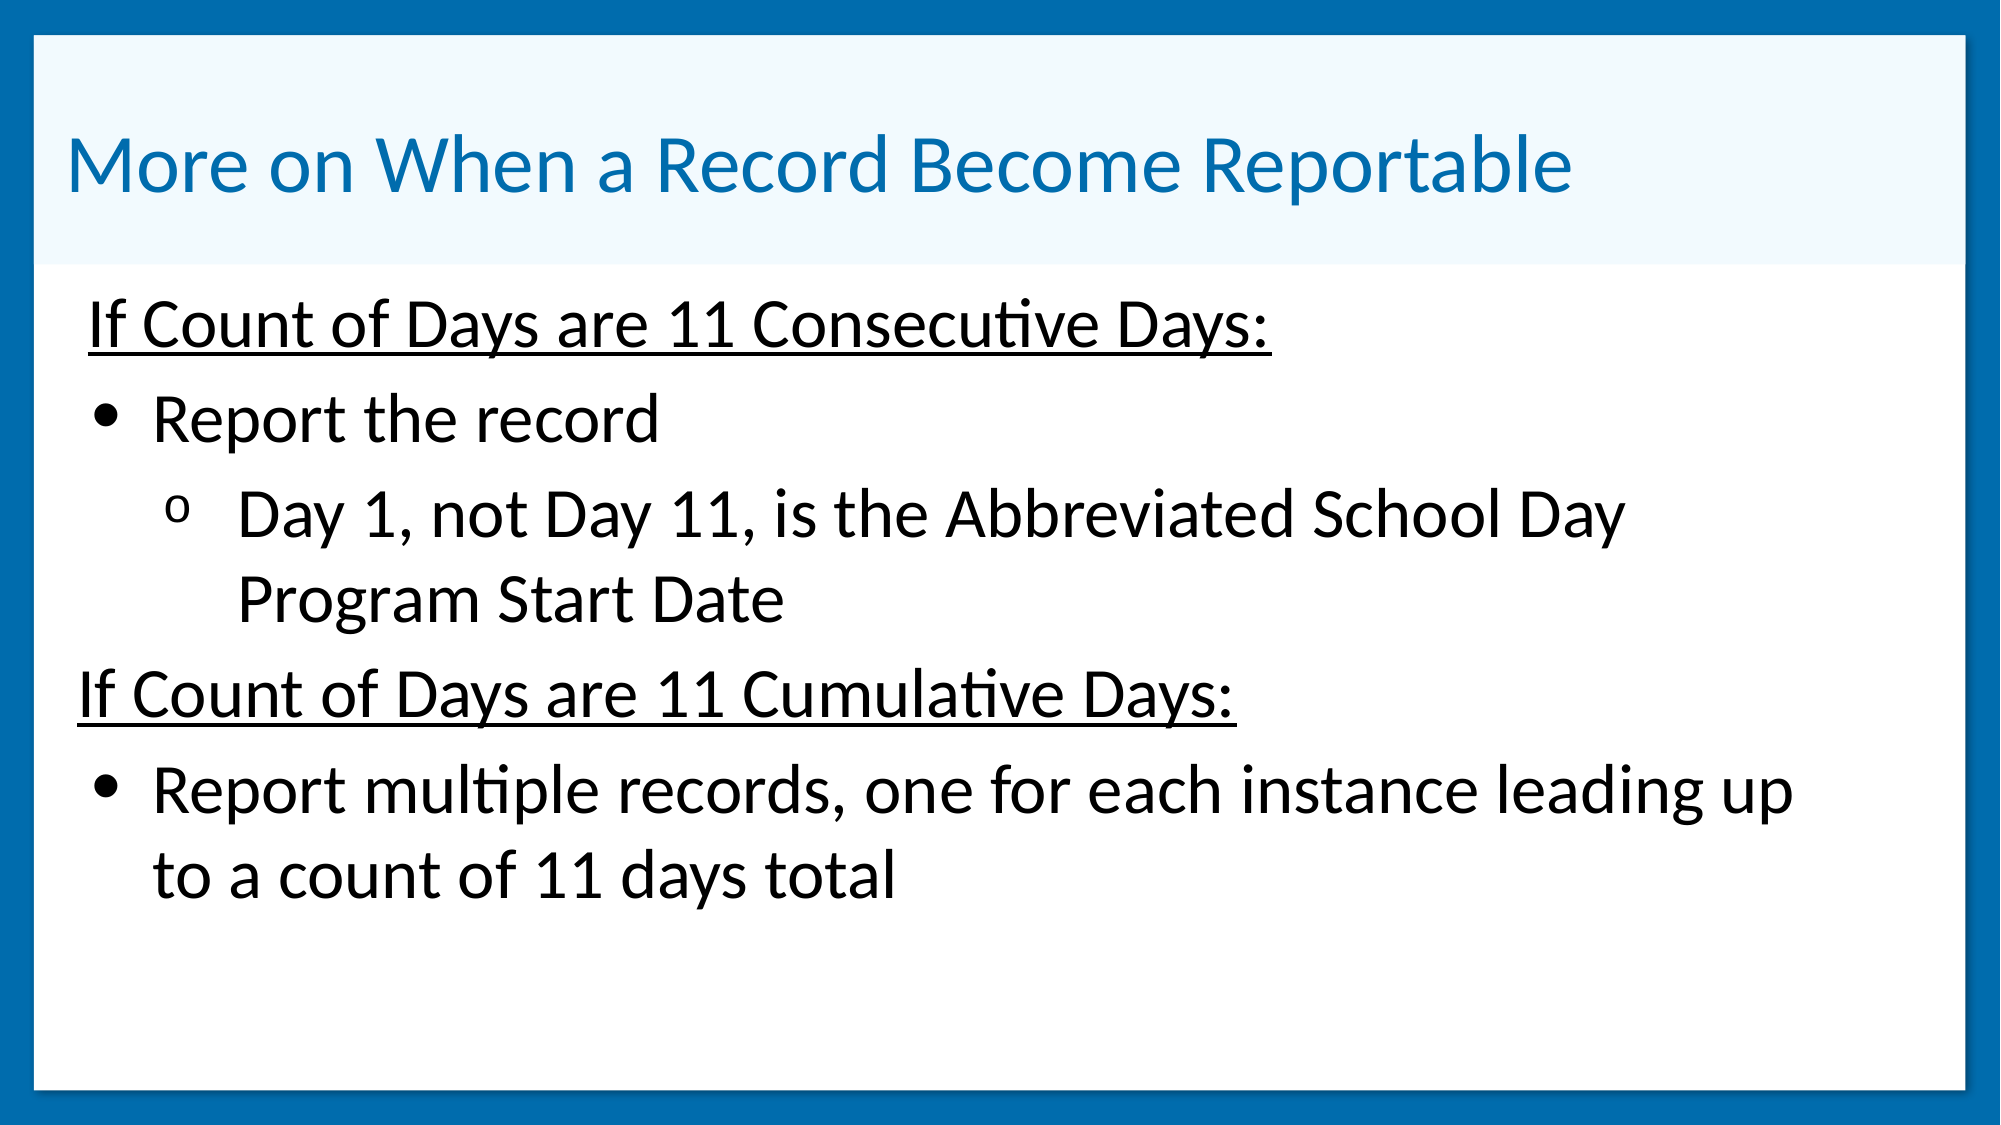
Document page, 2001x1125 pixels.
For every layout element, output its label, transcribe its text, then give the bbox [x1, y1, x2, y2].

list If Count of Days are 11 Consecutive Days: Report the record Day 1, not Day 11, is the Abbreviated School Day Program Start Date If Count of Days are 11 Cumulative Days: Report multiple records, one for each instance leading up to a count of 11 days total [65, 271, 1860, 1050]
title More on When a Record Become Reportable [45, 75, 1880, 244]
